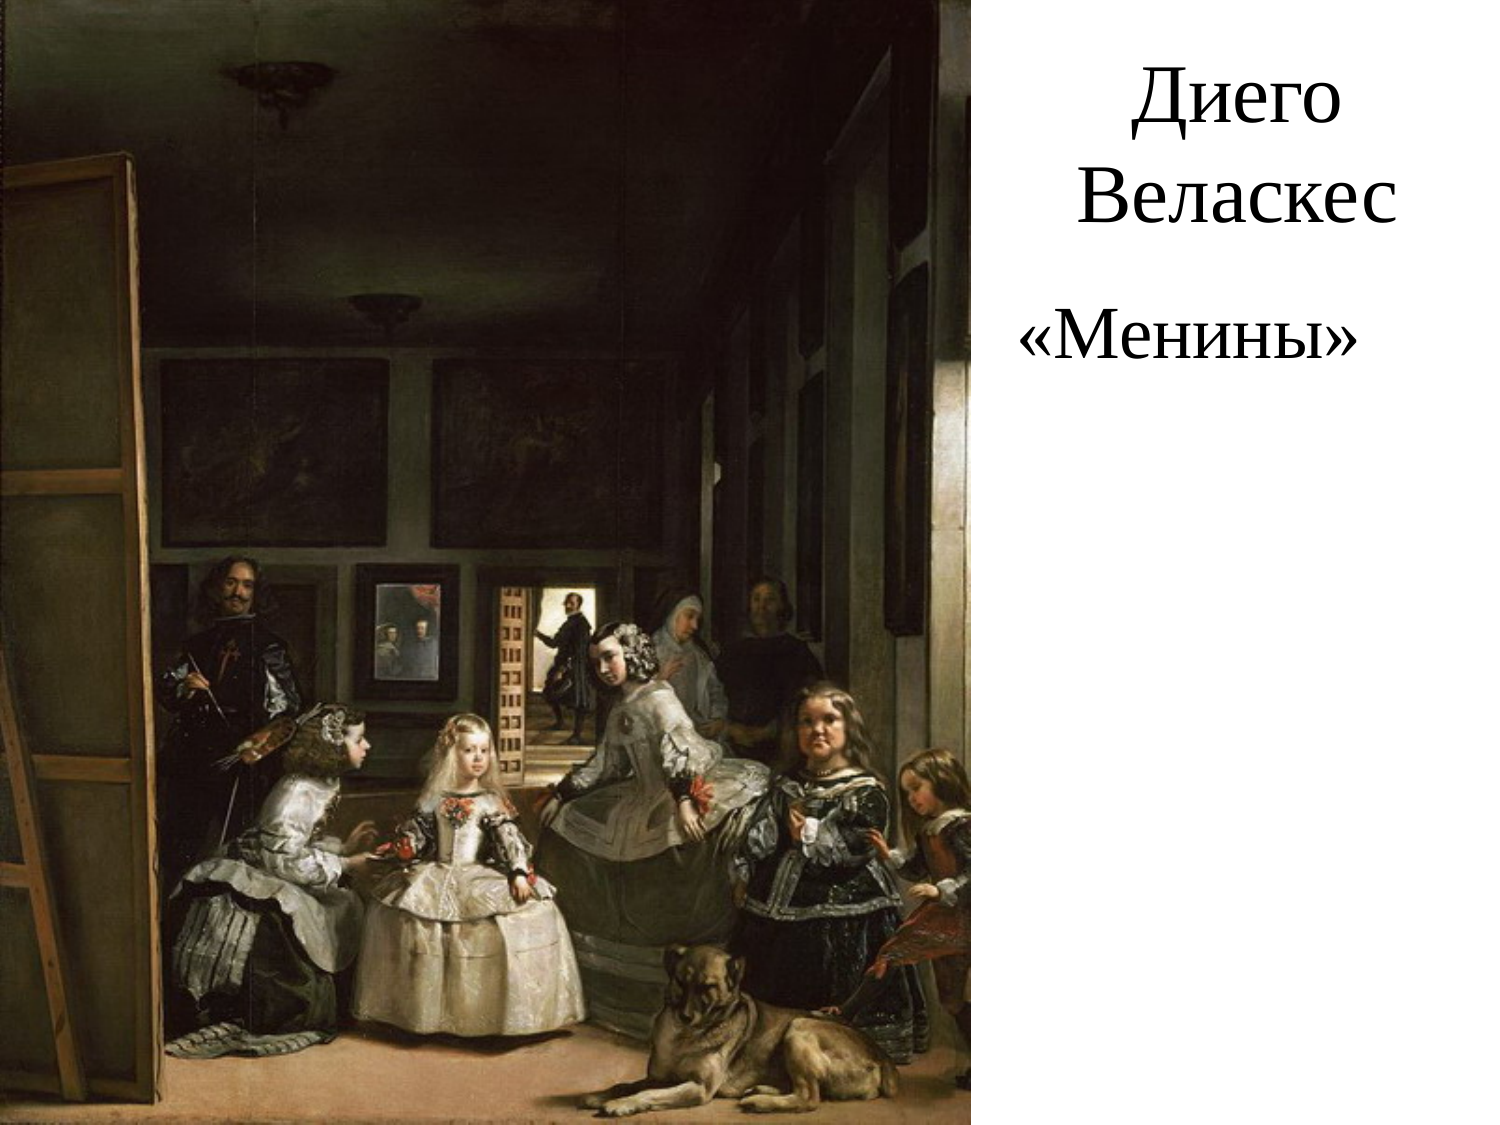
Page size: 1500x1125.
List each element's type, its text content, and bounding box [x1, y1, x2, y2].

picture [0, 0, 971, 1125]
text_box «Менины» [1001, 275, 1377, 381]
title Диего Веласкес [975, 45, 1500, 233]
